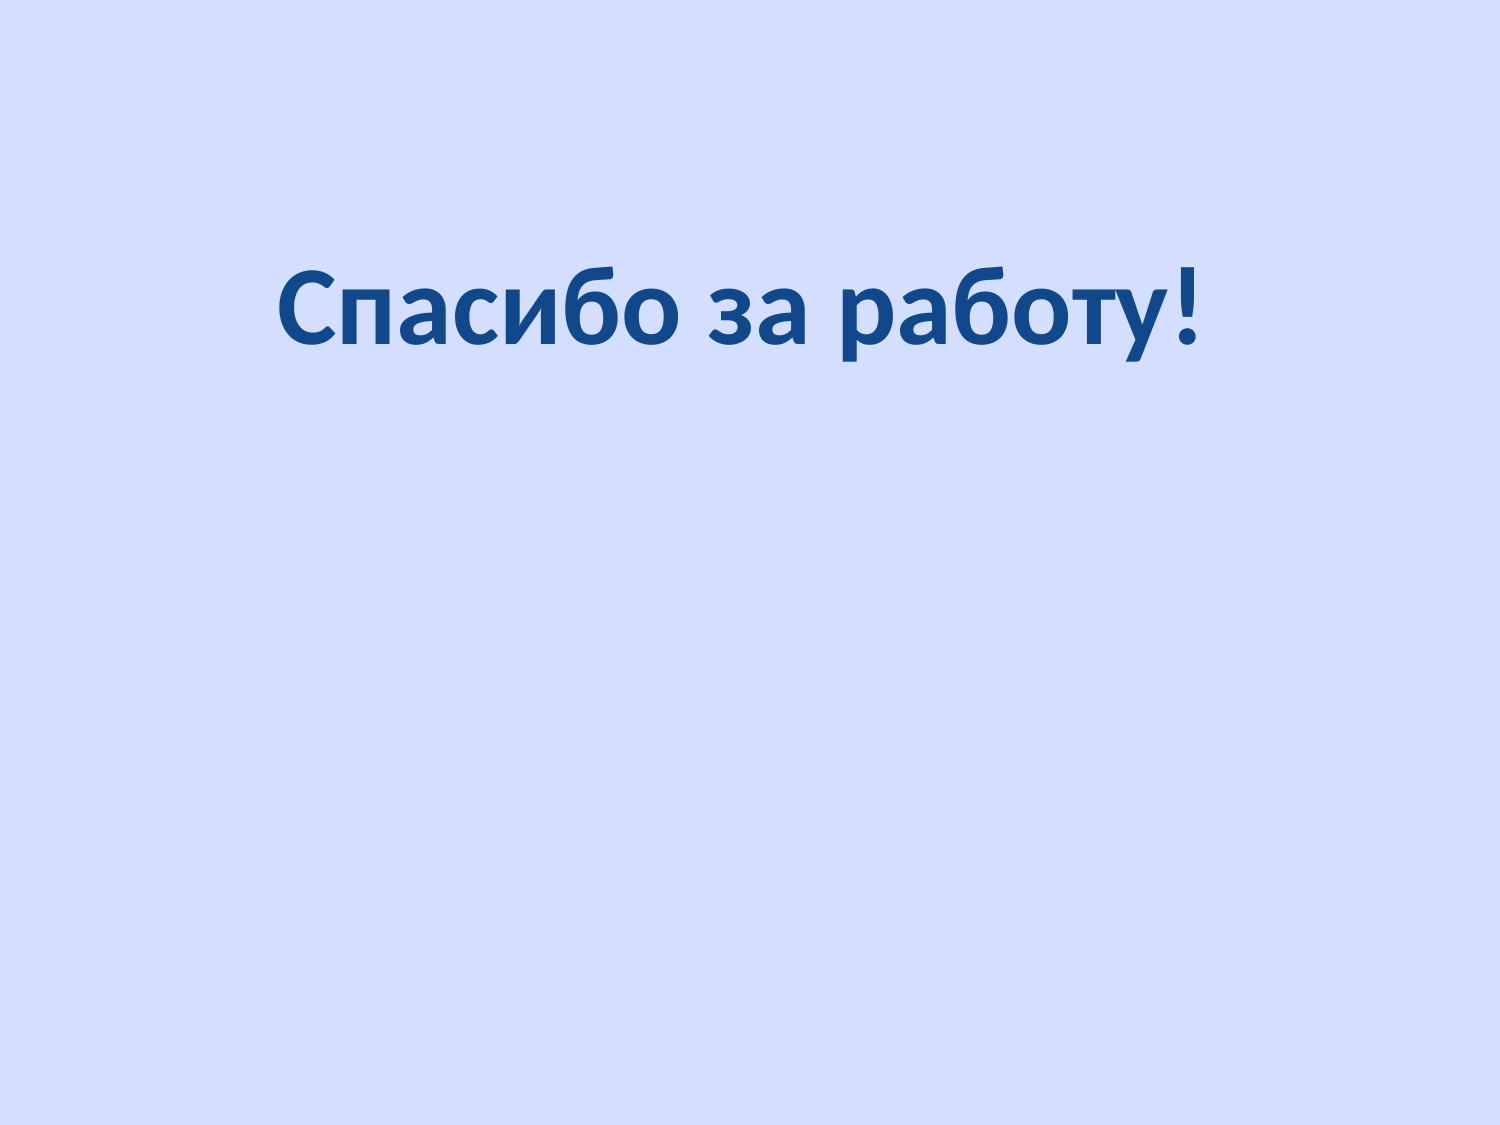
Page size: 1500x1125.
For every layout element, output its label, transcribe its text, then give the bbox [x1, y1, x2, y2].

text_box Спасибо за работу! [262, 224, 1288, 375]
